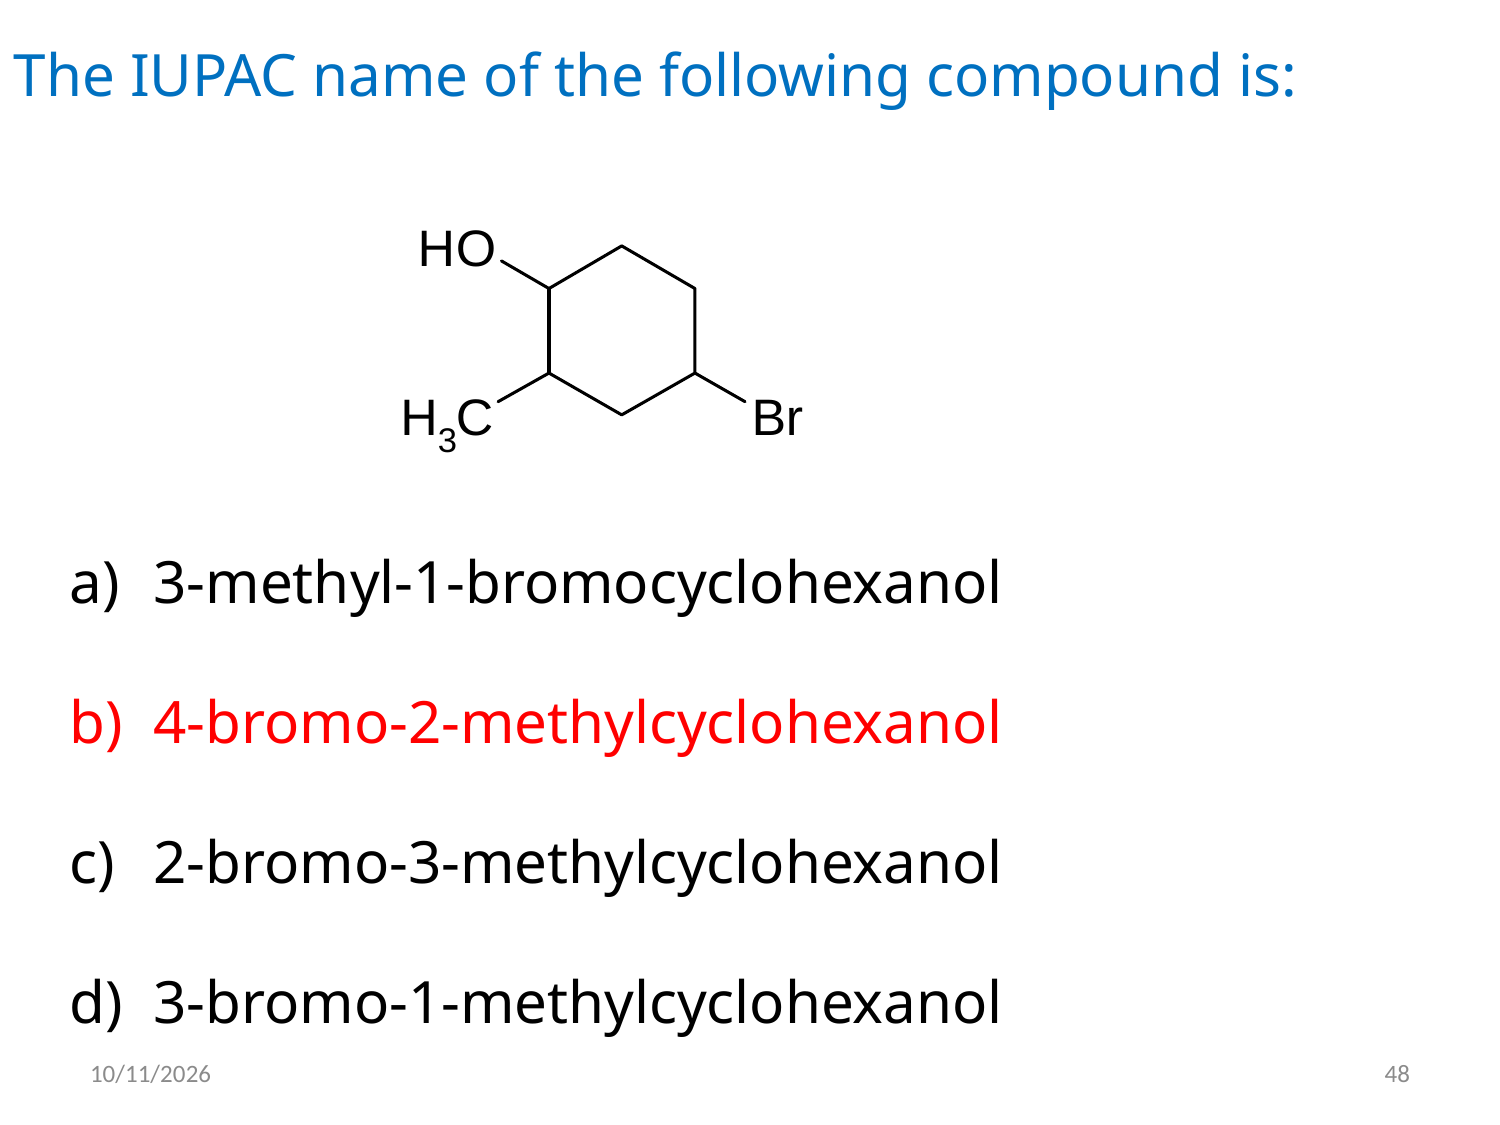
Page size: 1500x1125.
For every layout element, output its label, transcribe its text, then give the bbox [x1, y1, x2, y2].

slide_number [75, 1042, 425, 1103]
picture [394, 219, 815, 469]
slide_number 48 [1074, 1042, 1425, 1103]
text_box The IUPAC name of the following compound is: [0, 30, 1312, 161]
text_box 3-methyl-1-bromocyclohexanol 4-bromo-2-methylcyclohexanol 2-bromo-3-methylcyclohexanol 3-bromo-1-methylcyclohexanol [54, 467, 1018, 1043]
